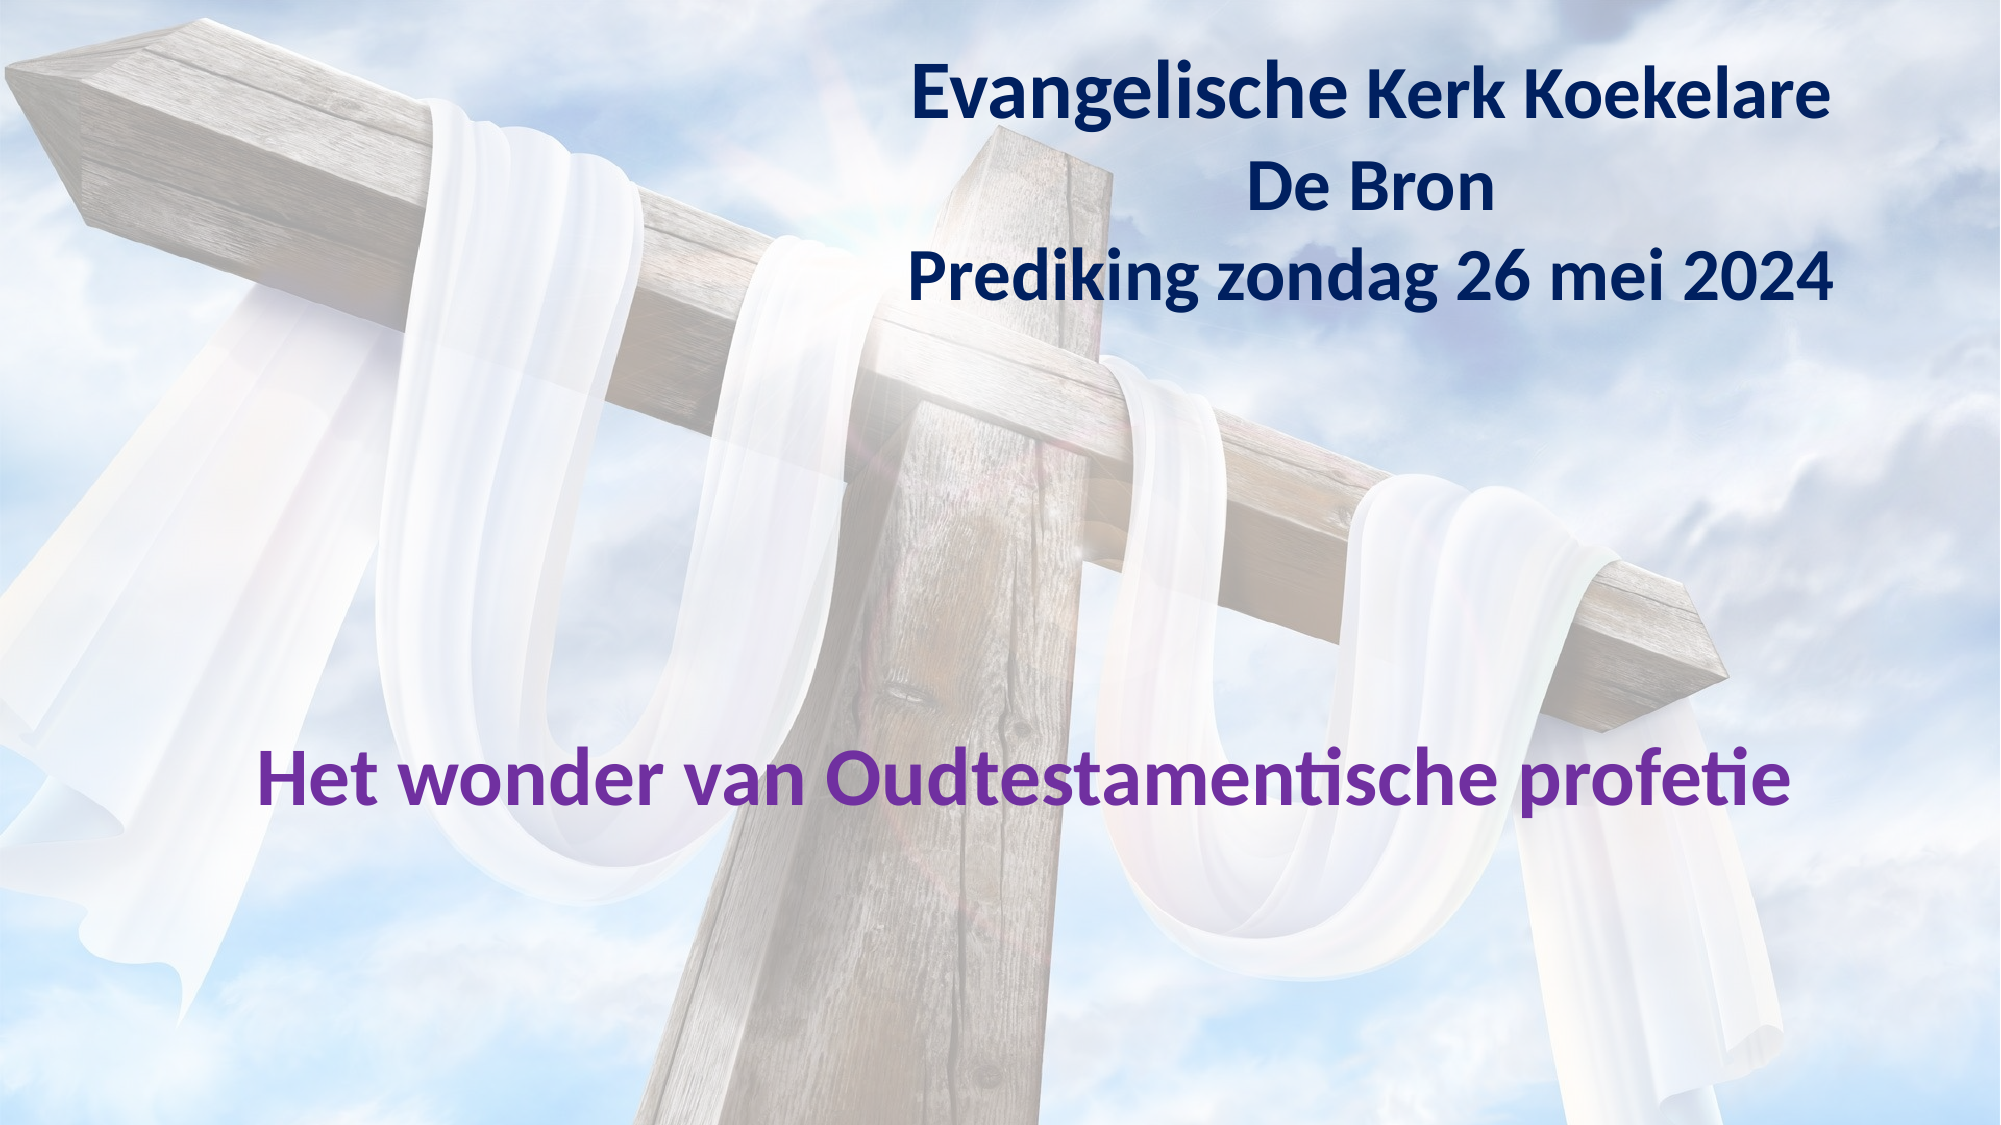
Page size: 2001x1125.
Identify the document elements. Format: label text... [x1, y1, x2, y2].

text_box Het wonder van Oudtestamentische profetie [101, 714, 1949, 830]
text_box Evangelische Kerk Koekelare De Bron Prediking zondag 26 mei 2024 [743, 28, 2000, 323]
